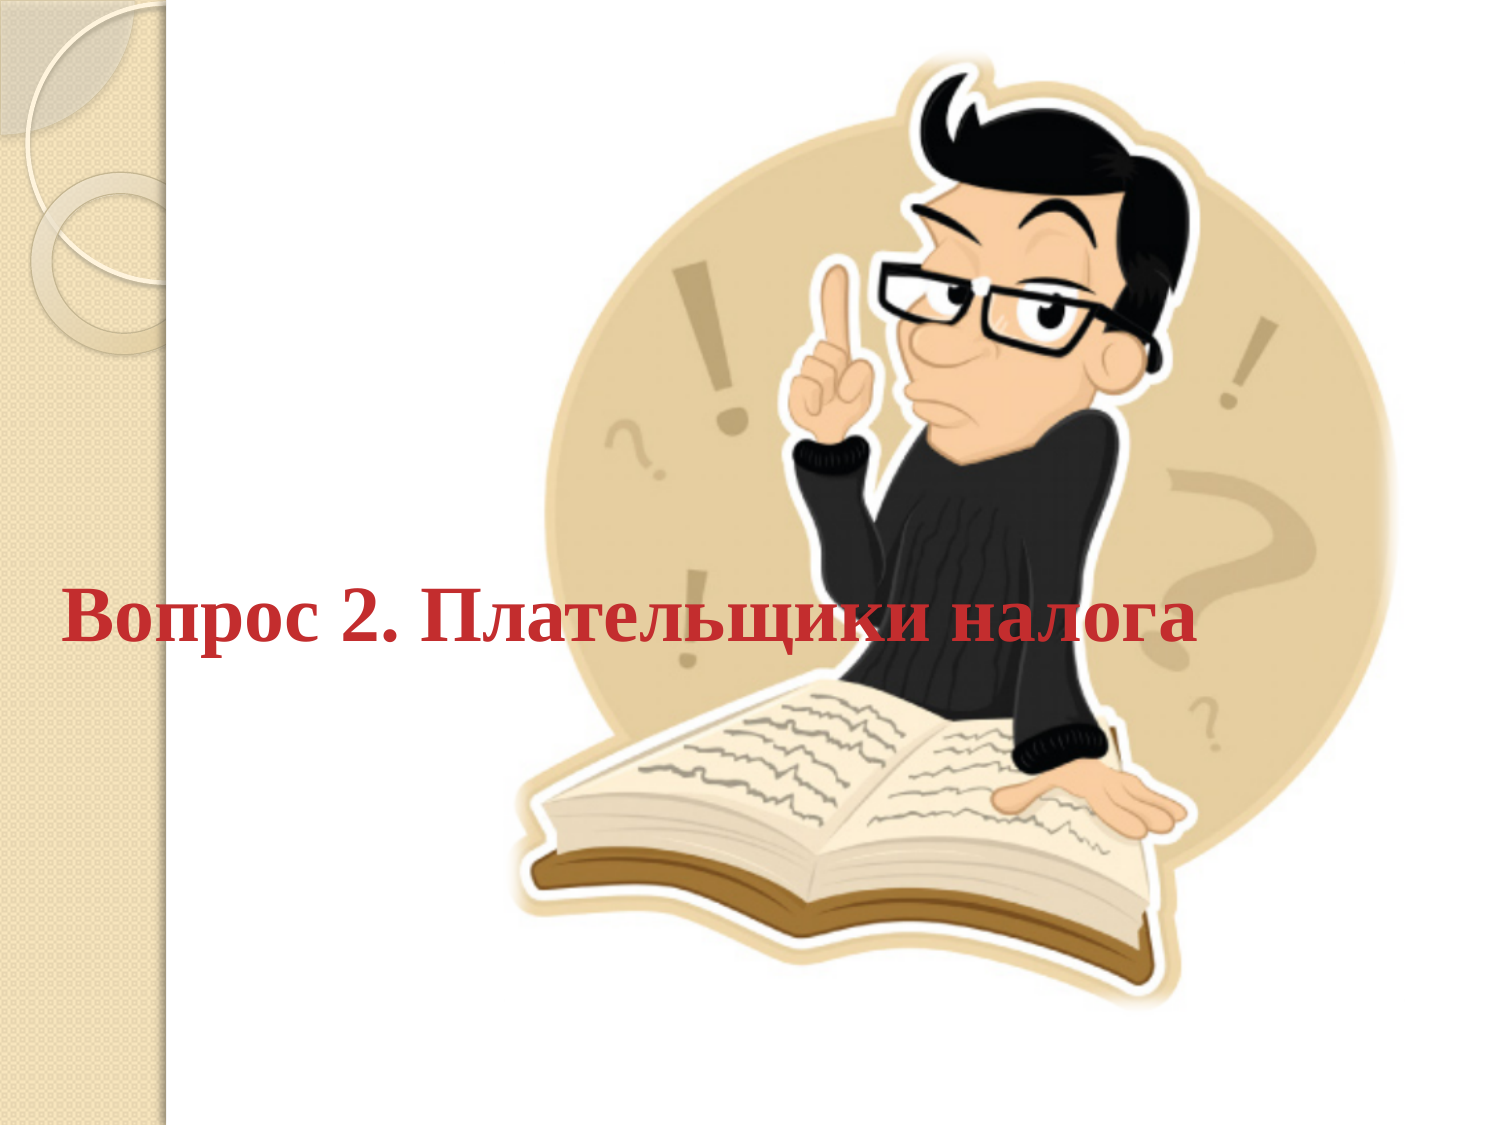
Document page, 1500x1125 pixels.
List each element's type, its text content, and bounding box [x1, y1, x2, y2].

picture [503, 46, 1406, 1018]
title Вопрос 2. Плательщики налога [46, 515, 496, 704]
